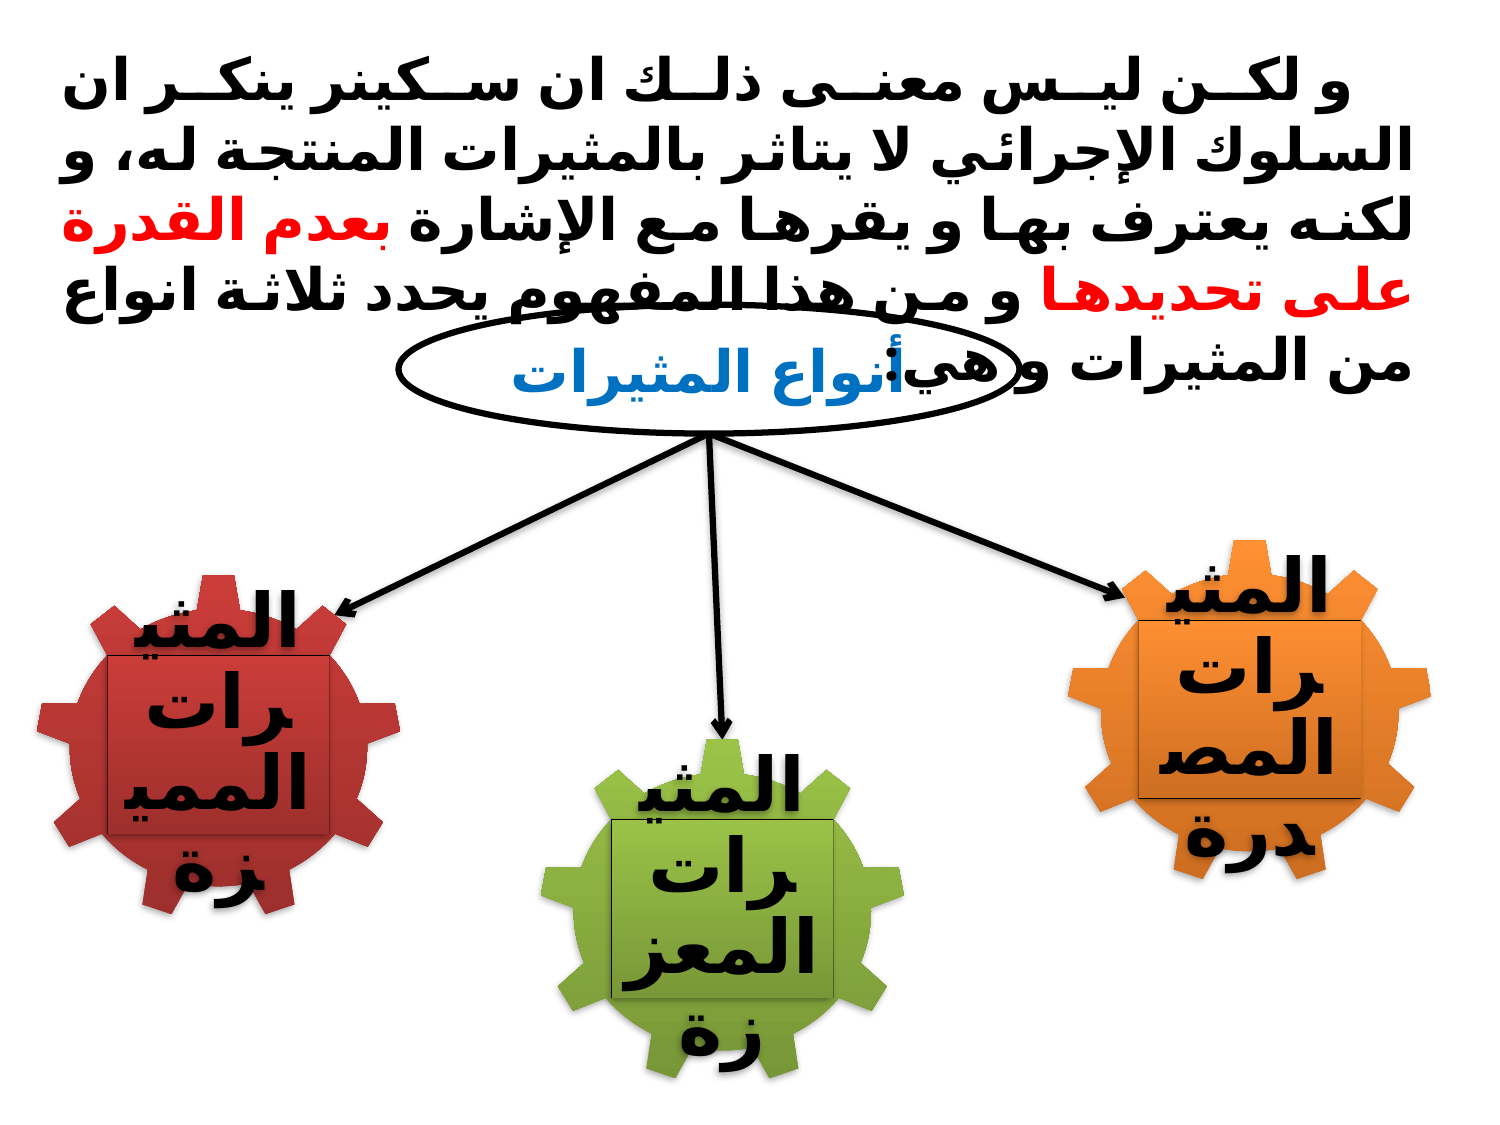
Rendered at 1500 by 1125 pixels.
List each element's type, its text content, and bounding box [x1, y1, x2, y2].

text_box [334, 304, 1126, 740]
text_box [1066, 538, 1434, 887]
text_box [34, 573, 403, 922]
text_box و لكن ليس معنى ذلك ان سكينر ينكر ان السلوك الإجرائي لا يتاثر بالمثيرات المنتجة له، و لكنه يعترف بها و يقرها مع الإشارة بعدم القدرة على تحديدها و من هذا المفهوم يحدد ثلاثة انواع من المثيرات و هي: [46, 35, 1430, 470]
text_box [538, 737, 906, 1086]
